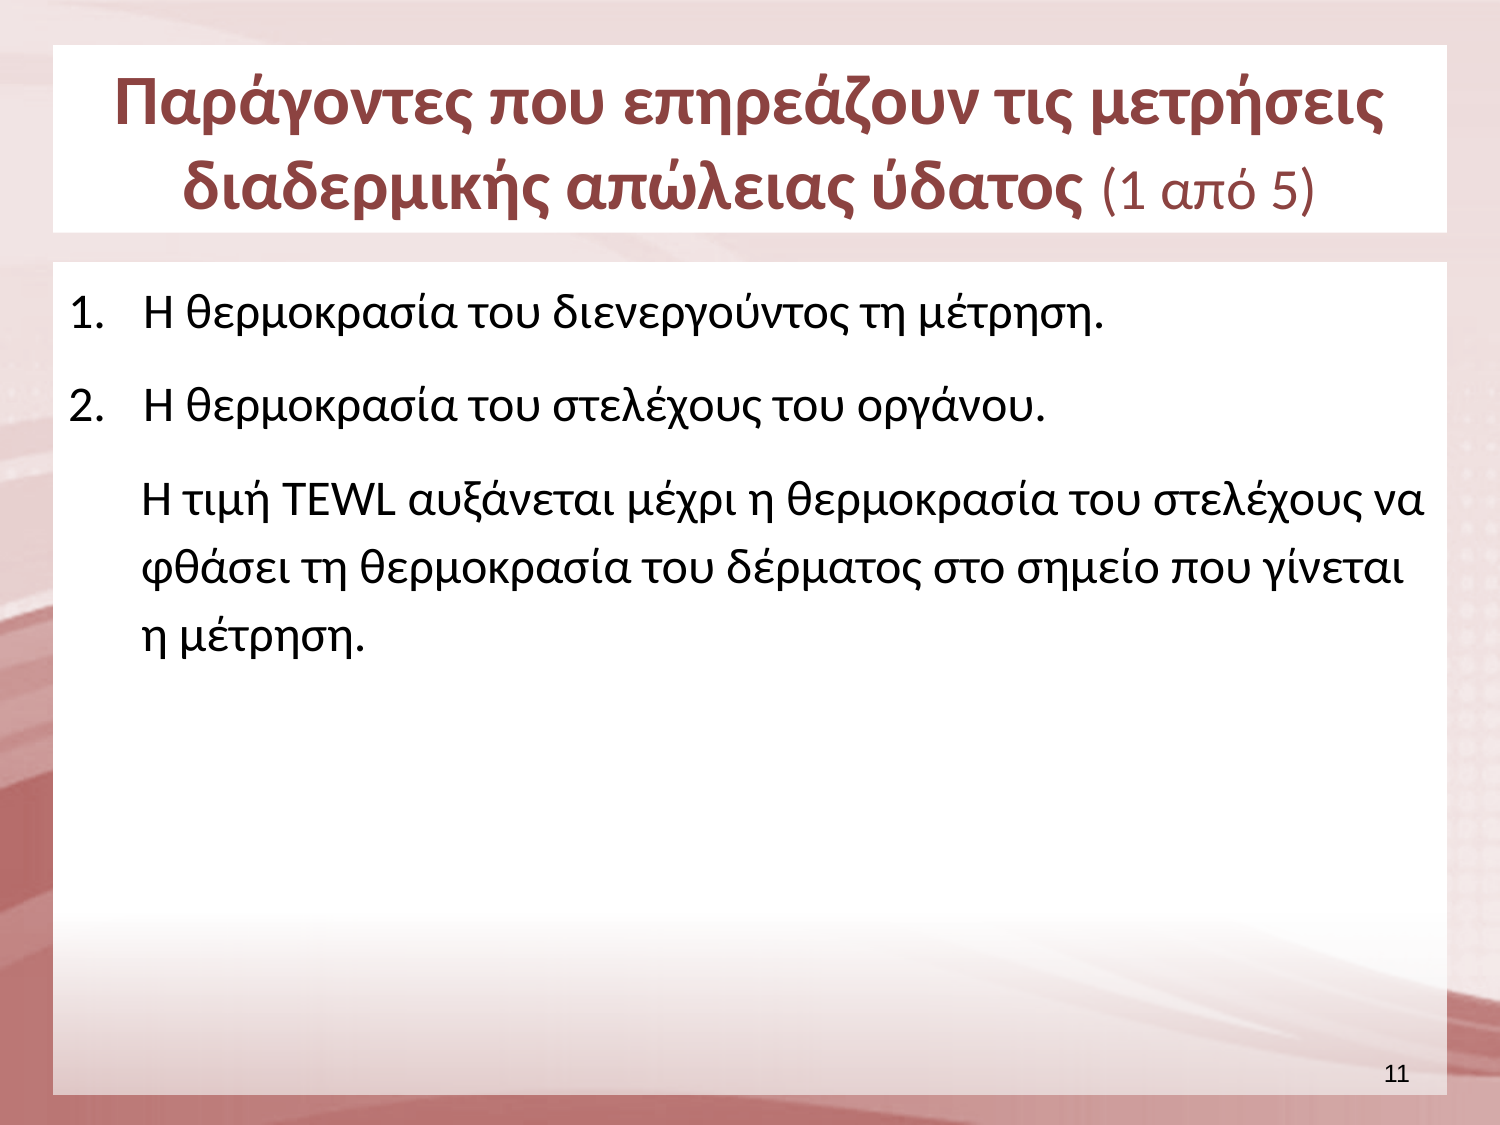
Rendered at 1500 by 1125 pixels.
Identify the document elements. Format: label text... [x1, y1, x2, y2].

slide_number 10 [1074, 1042, 1425, 1103]
title Παράγοντες που επηρεάζουν τις μετρήσεις διαδερμικής απώλειας ύδατος (1 από 5) [53, 45, 1447, 233]
list Η θερμοκρασία του διενεργούντος τη μέτρηση. Η θερμοκρασία του στελέχους του οργάνου. Η τιμή TEWL αυξάνεται μέχρι η θερμοκρασία του στελέχους να φθάσει τη θερμοκρασία του δέρματος στο σημείο που γίνεται η μέτρηση. [53, 262, 1447, 1095]
